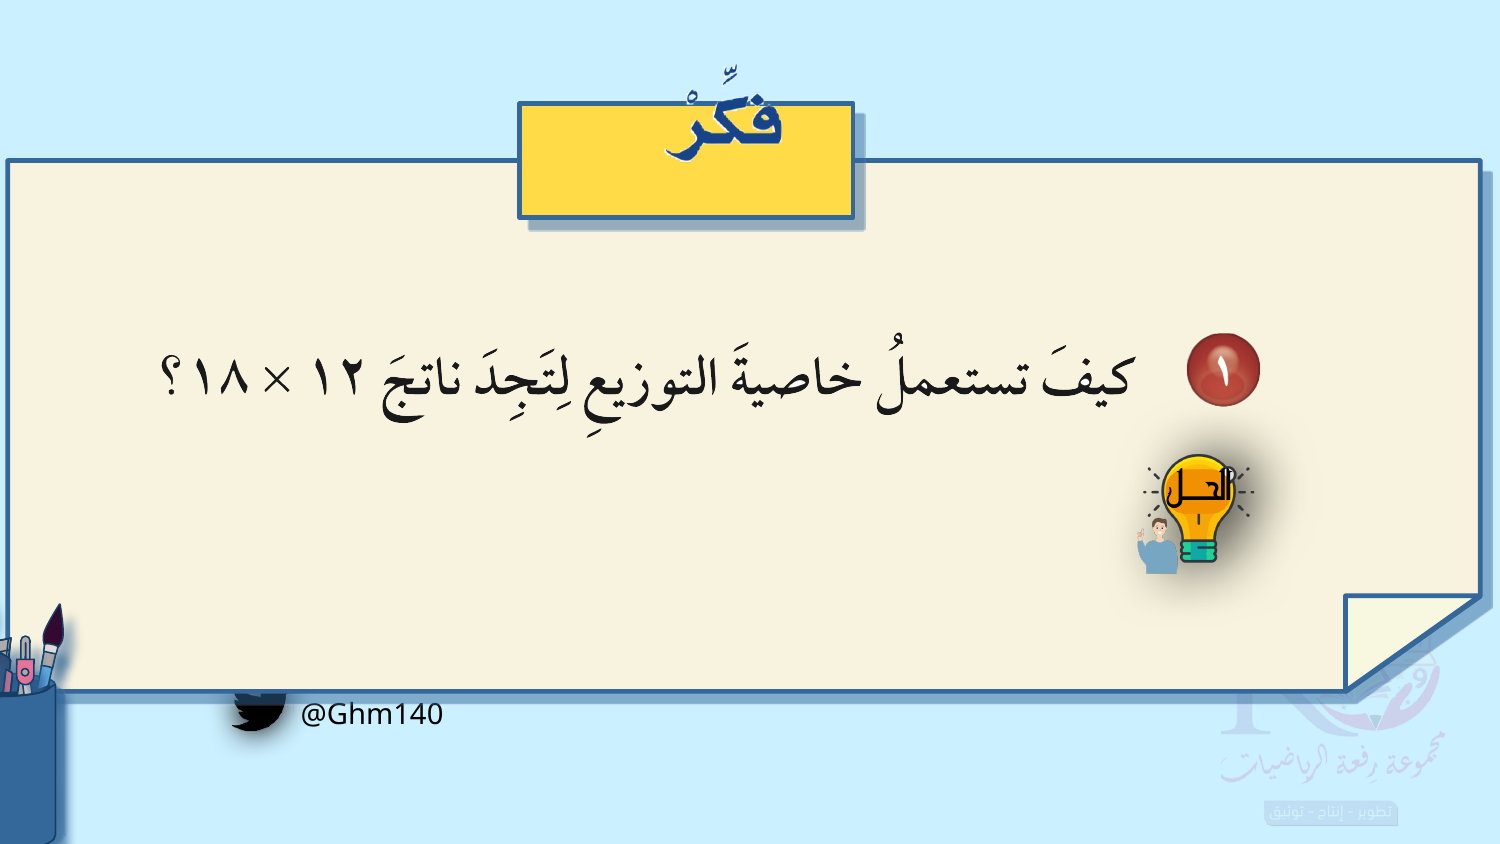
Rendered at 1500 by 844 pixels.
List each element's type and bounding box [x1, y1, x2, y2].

picture [161, 332, 1277, 586]
picture [619, 45, 869, 177]
text_box [0, 103, 1481, 844]
